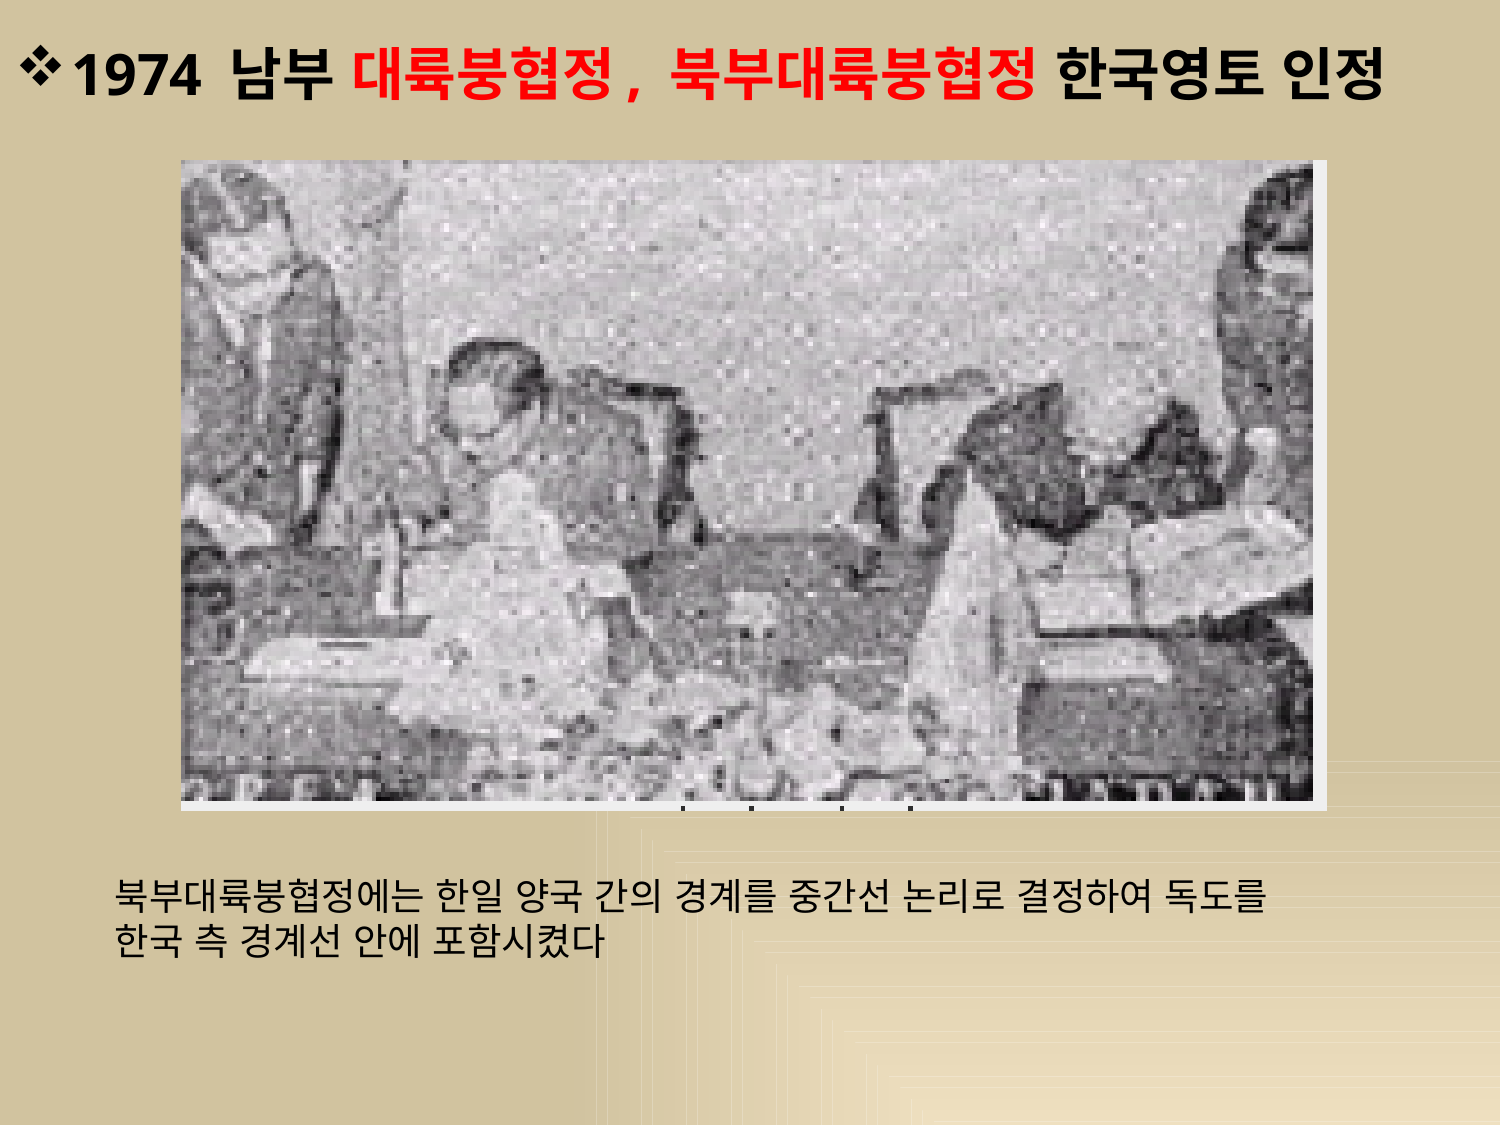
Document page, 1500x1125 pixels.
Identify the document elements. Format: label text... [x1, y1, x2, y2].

text_box 북부대륙붕협정에는 한일 양국 간의 경계를 중간선 논리로 결정하여 독도를 한국 측 경계선 안에 포함시켰다 [100, 865, 1341, 971]
picture [180, 160, 1327, 811]
list 1974 남부 대륙붕협정, 북부대륙붕협정 한국영토 인정 [0, 30, 1500, 166]
